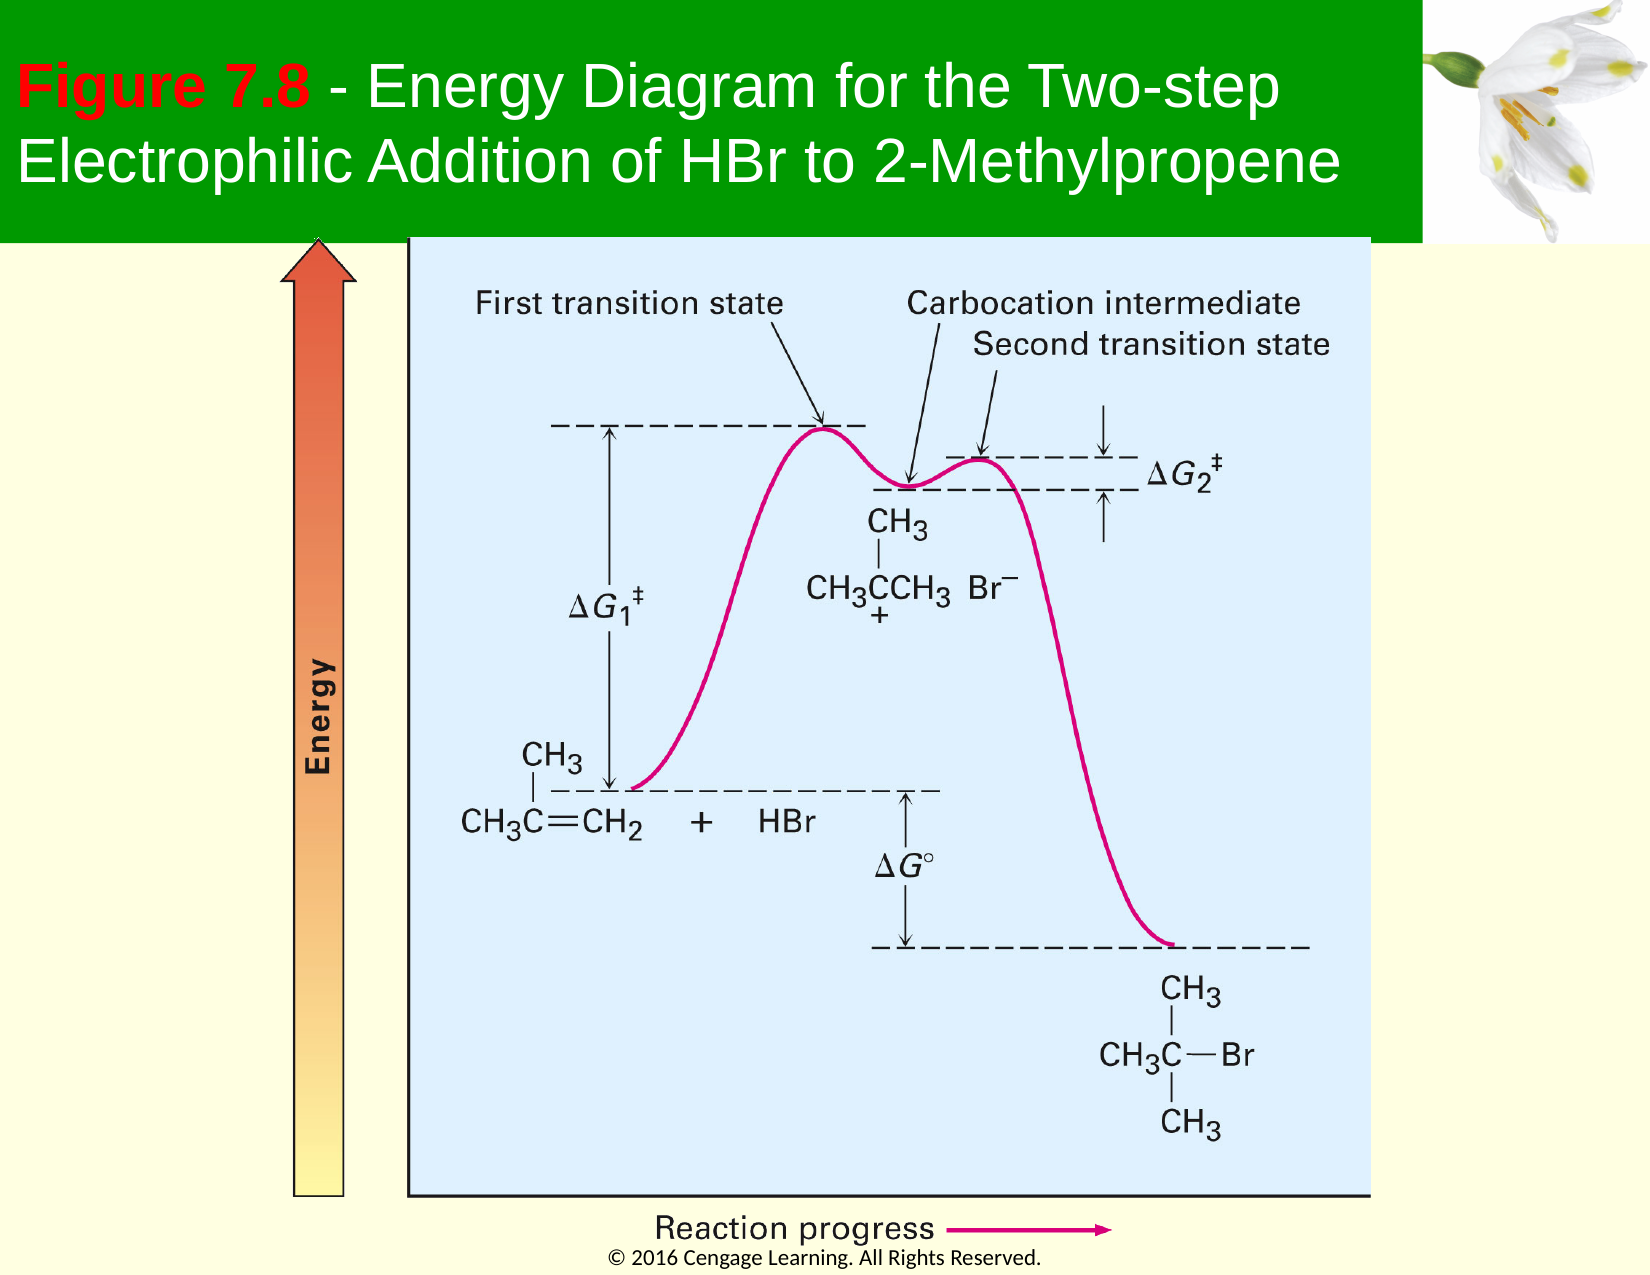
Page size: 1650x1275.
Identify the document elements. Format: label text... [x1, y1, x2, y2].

picture [1422, 0, 1650, 244]
title Figure 7.8 - Energy Diagram for the Two-step Electrophilic Addition of HBr to 2-Methylpropene [0, 0, 1417, 241]
picture [278, 237, 1371, 1248]
